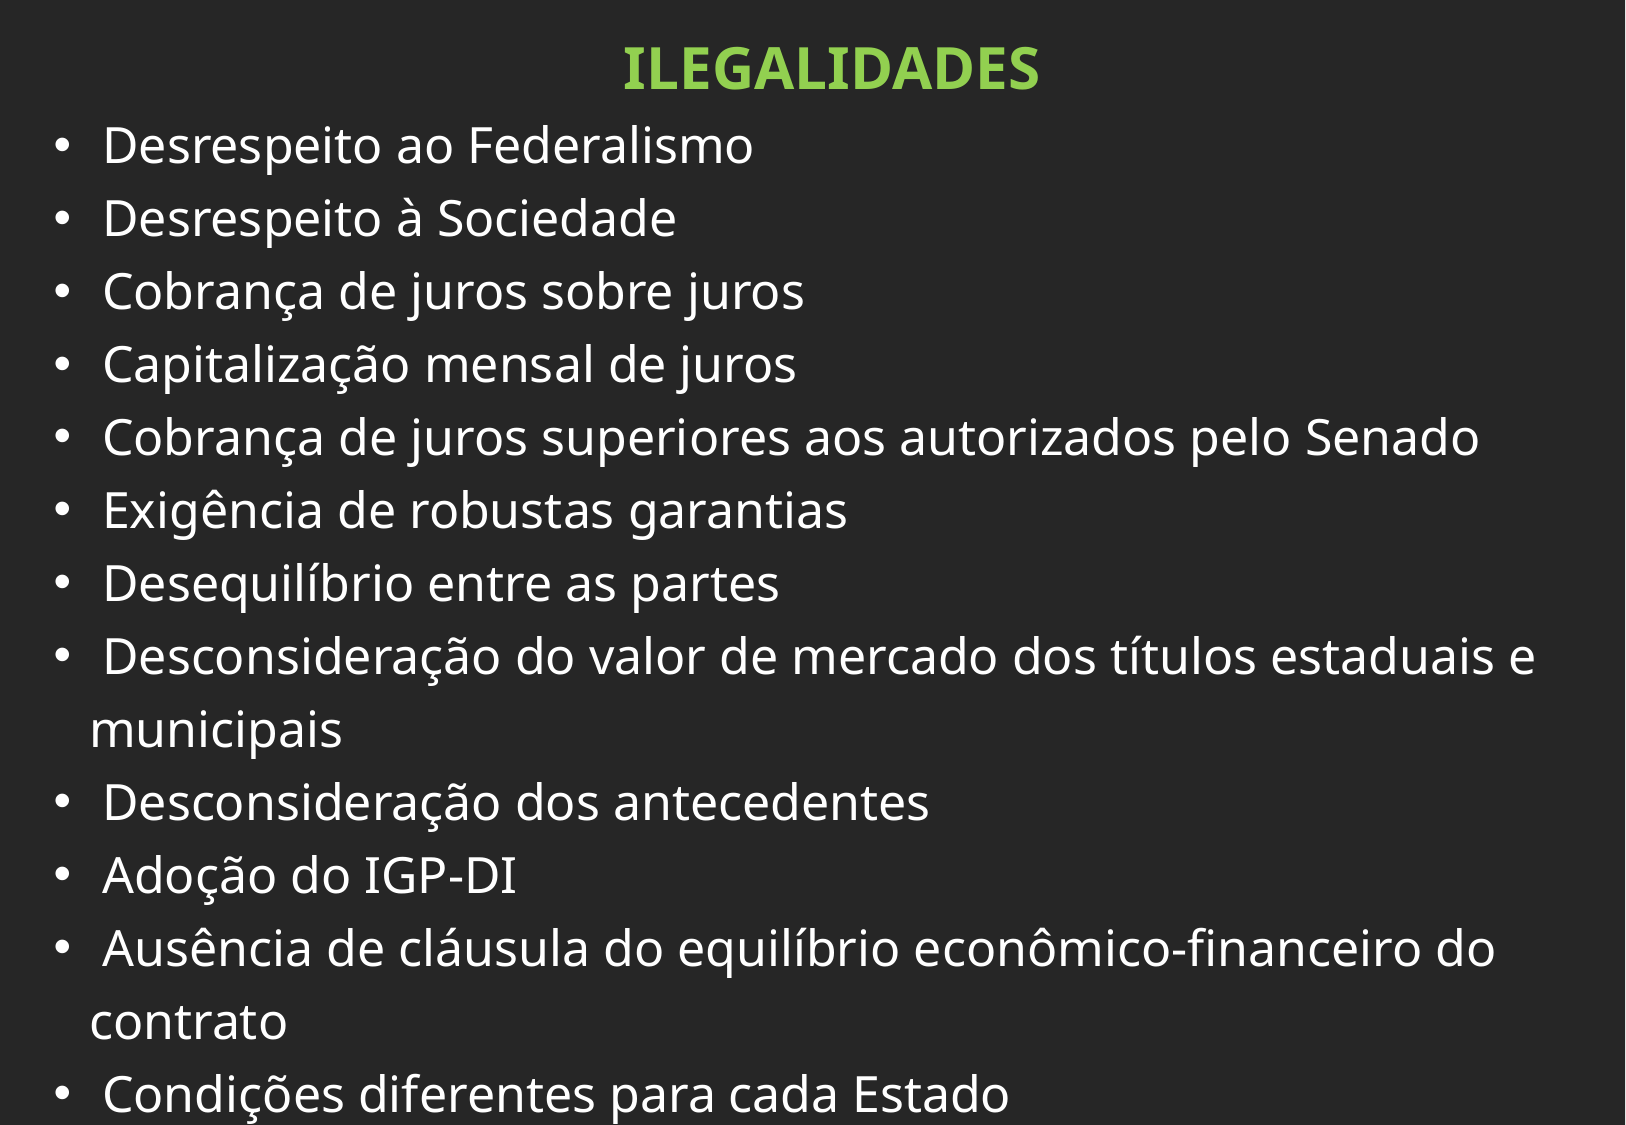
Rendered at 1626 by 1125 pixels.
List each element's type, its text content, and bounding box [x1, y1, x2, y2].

text_box ILEGALIDADES Desrespeito ao Federalismo Desrespeito à Sociedade Cobrança de juros sobre juros Capitalização mensal de juros Cobrança de juros superiores aos autorizados pelo Senado Exigência de robustas garantias Desequilíbrio entre as partes Desconsideração do valor de mercado dos títulos estaduais e municipais Desconsideração dos antecedentes Adoção do IGP-DI Ausência de cláusula do equilíbrio econômico-financeiro do contrato Condições diferentes para cada Estado DANO FINANCEIRO E PATRIMONIAL [39, 23, 1625, 1125]
